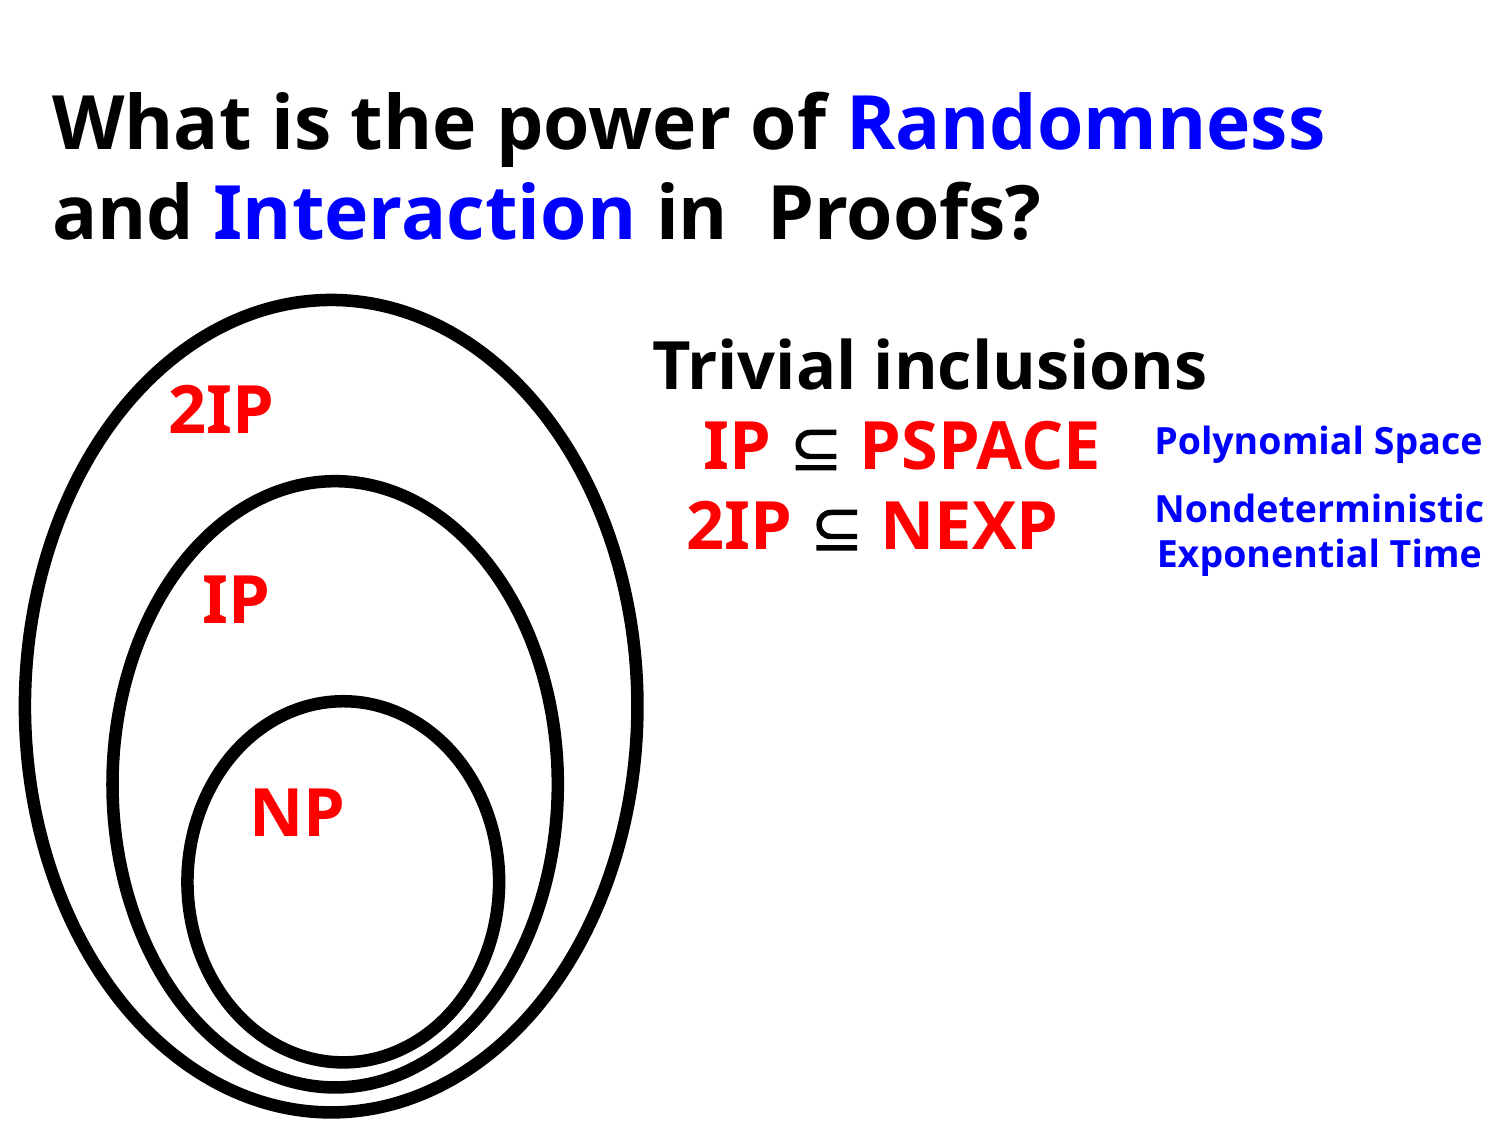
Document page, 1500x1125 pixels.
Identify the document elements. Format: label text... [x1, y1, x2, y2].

text_box Polynomial Space Nondeterministic Exponential Time [1139, 387, 1500, 583]
text_box What is the power of Randomness and Interaction in Proofs? [37, 67, 1450, 263]
text_box IP [187, 549, 286, 645]
text_box NP [234, 762, 361, 858]
text_box 2IP [153, 359, 290, 454]
text_box [24, 299, 638, 1113]
text_box Trivial inclusions IP  PSPACE 2IP  NEXP [637, 315, 1438, 650]
